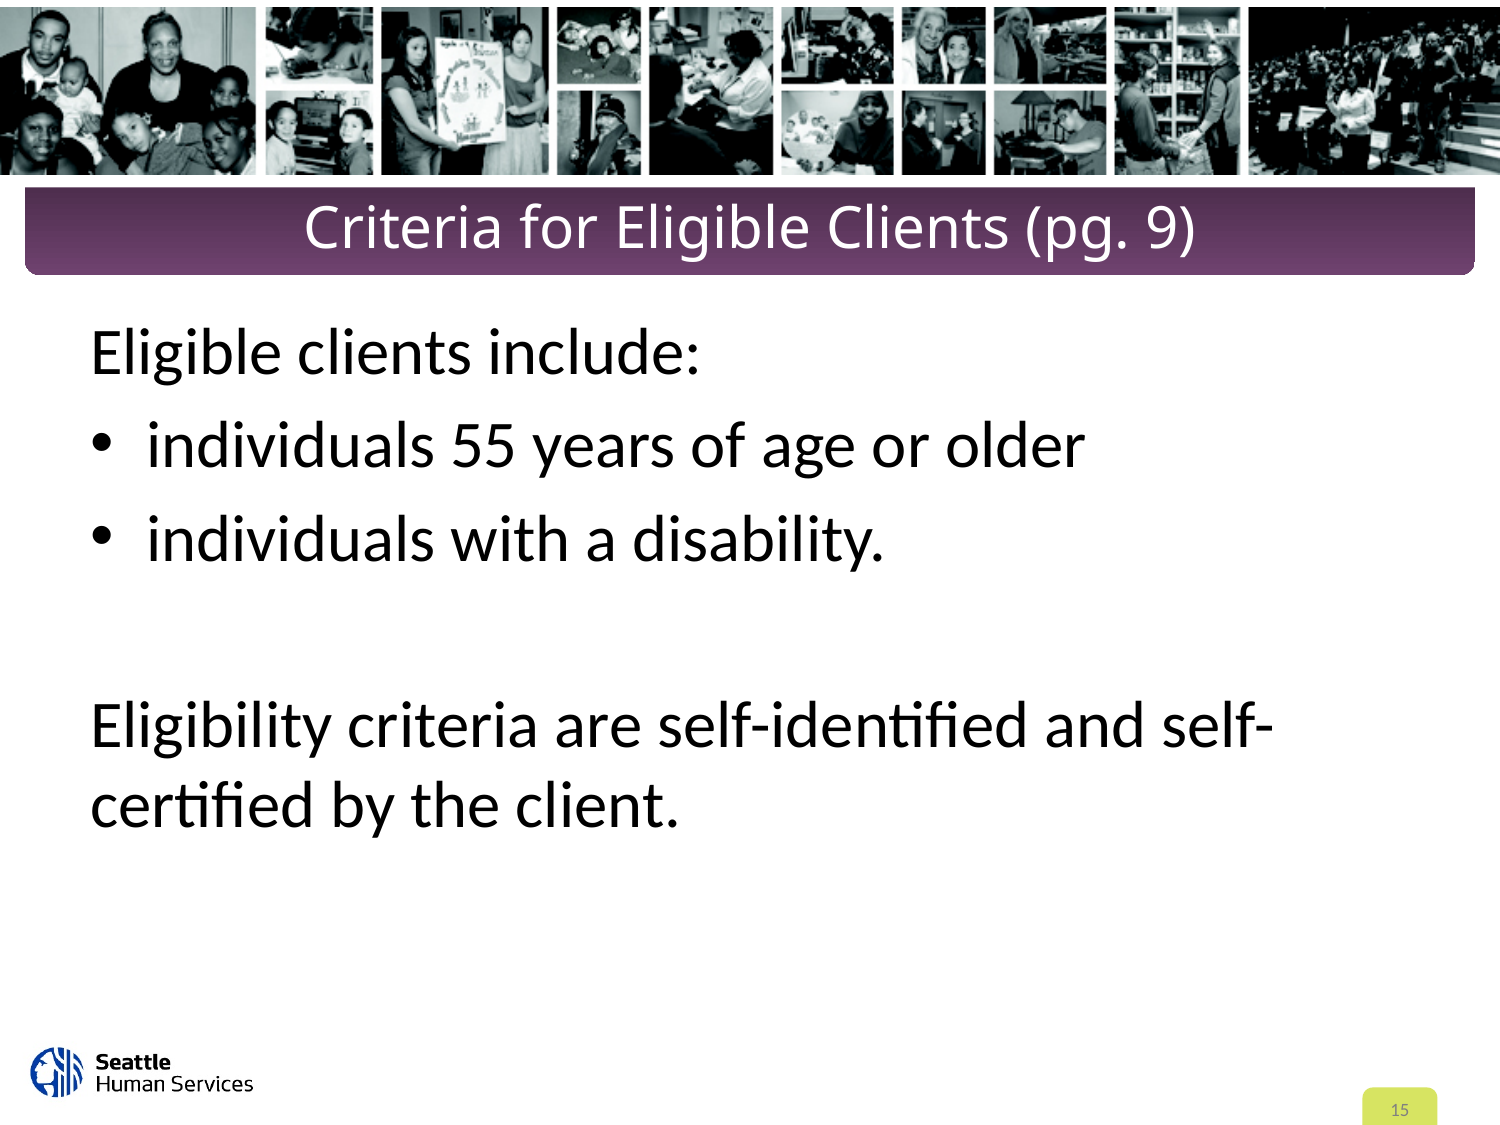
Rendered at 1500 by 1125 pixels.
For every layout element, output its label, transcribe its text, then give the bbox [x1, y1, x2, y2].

slide_number 15 [1362, 1090, 1438, 1125]
picture [0, 7, 1500, 175]
title Criteria for Eligible Clients (pg. 9) [37, 174, 1463, 275]
picture [0, 1037, 276, 1113]
list Eligible clients include: individuals 55 years of age or older individuals with a disability. Eligibility criteria are self-identified and self-certified by the client. [75, 299, 1425, 1005]
